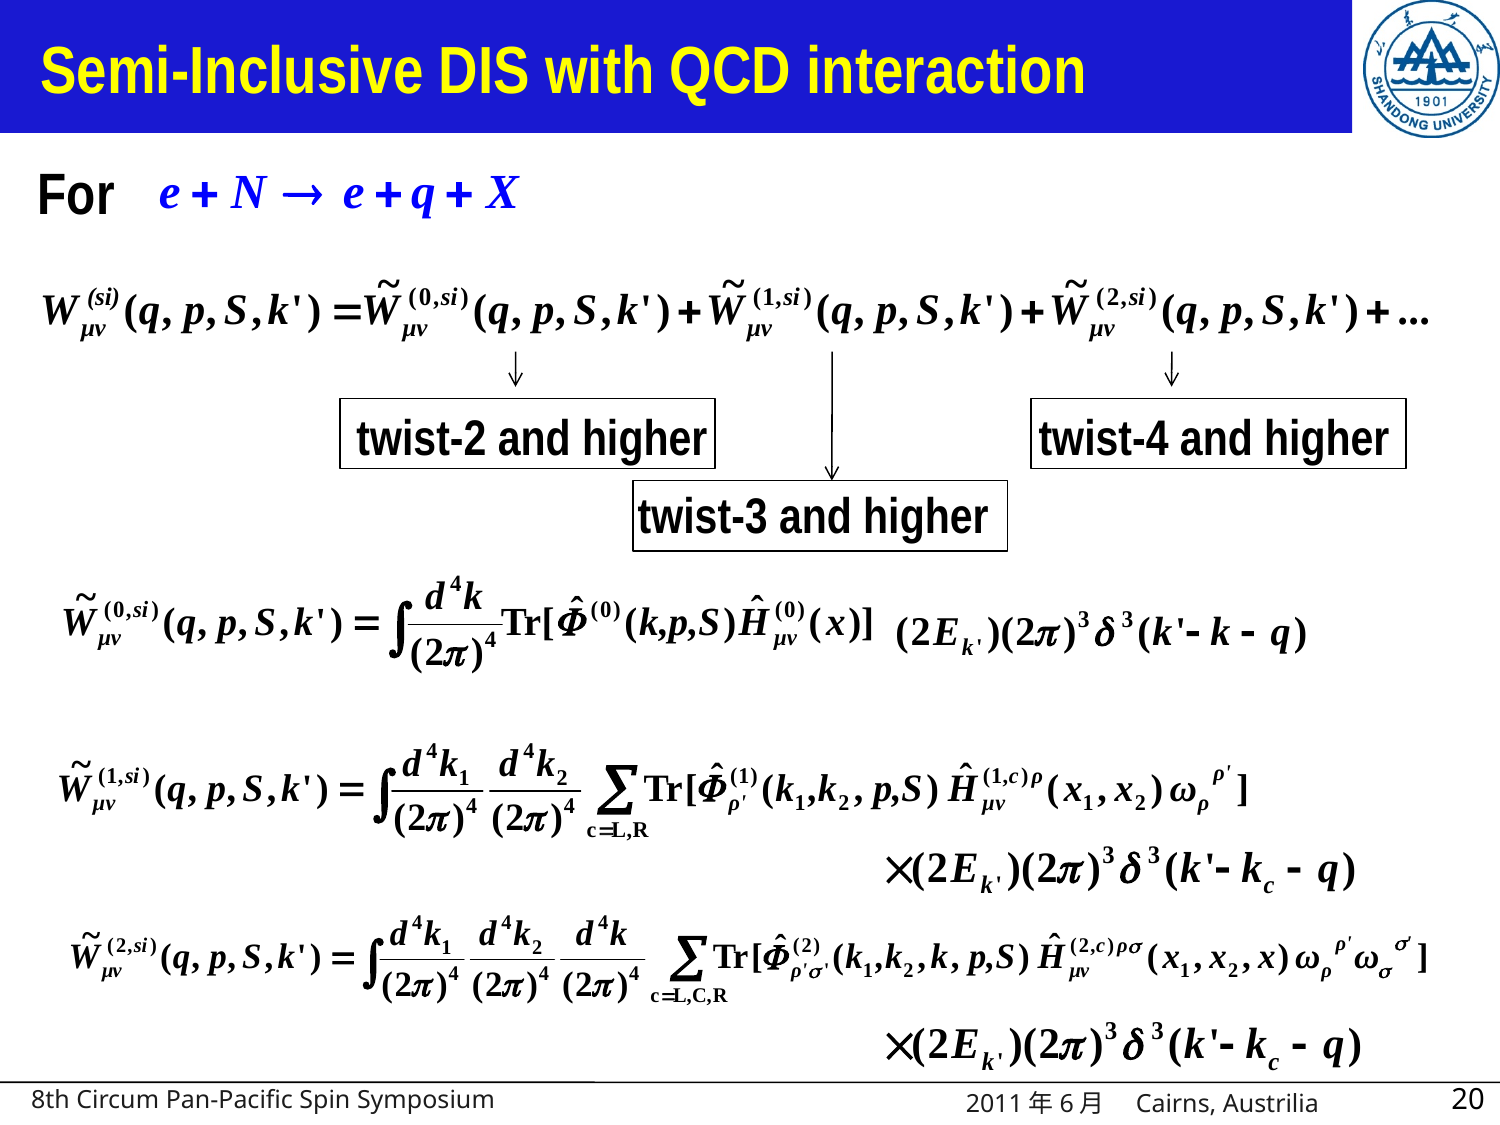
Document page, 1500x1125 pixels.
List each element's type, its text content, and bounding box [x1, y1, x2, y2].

title Semi-Inclusive DIS with QCD interaction [25, 30, 1330, 103]
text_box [58, 565, 880, 682]
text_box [890, 597, 1314, 667]
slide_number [950, 1089, 1348, 1125]
footer 8th Circum Pan-Pacific Spin Symposium [11, 1089, 516, 1125]
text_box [152, 163, 534, 230]
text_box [878, 1007, 1371, 1082]
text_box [37, 273, 1438, 351]
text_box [66, 905, 1434, 1014]
text_box twist-3 and higher [621, 475, 1006, 551]
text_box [54, 733, 1255, 850]
subtitle For [22, 148, 141, 262]
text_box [878, 831, 1365, 904]
slide_number 20 [1412, 1087, 1500, 1113]
text_box twist-2 and higher [339, 398, 725, 474]
picture [1363, 0, 1500, 138]
text_box twist-4 and higher [1021, 398, 1407, 474]
